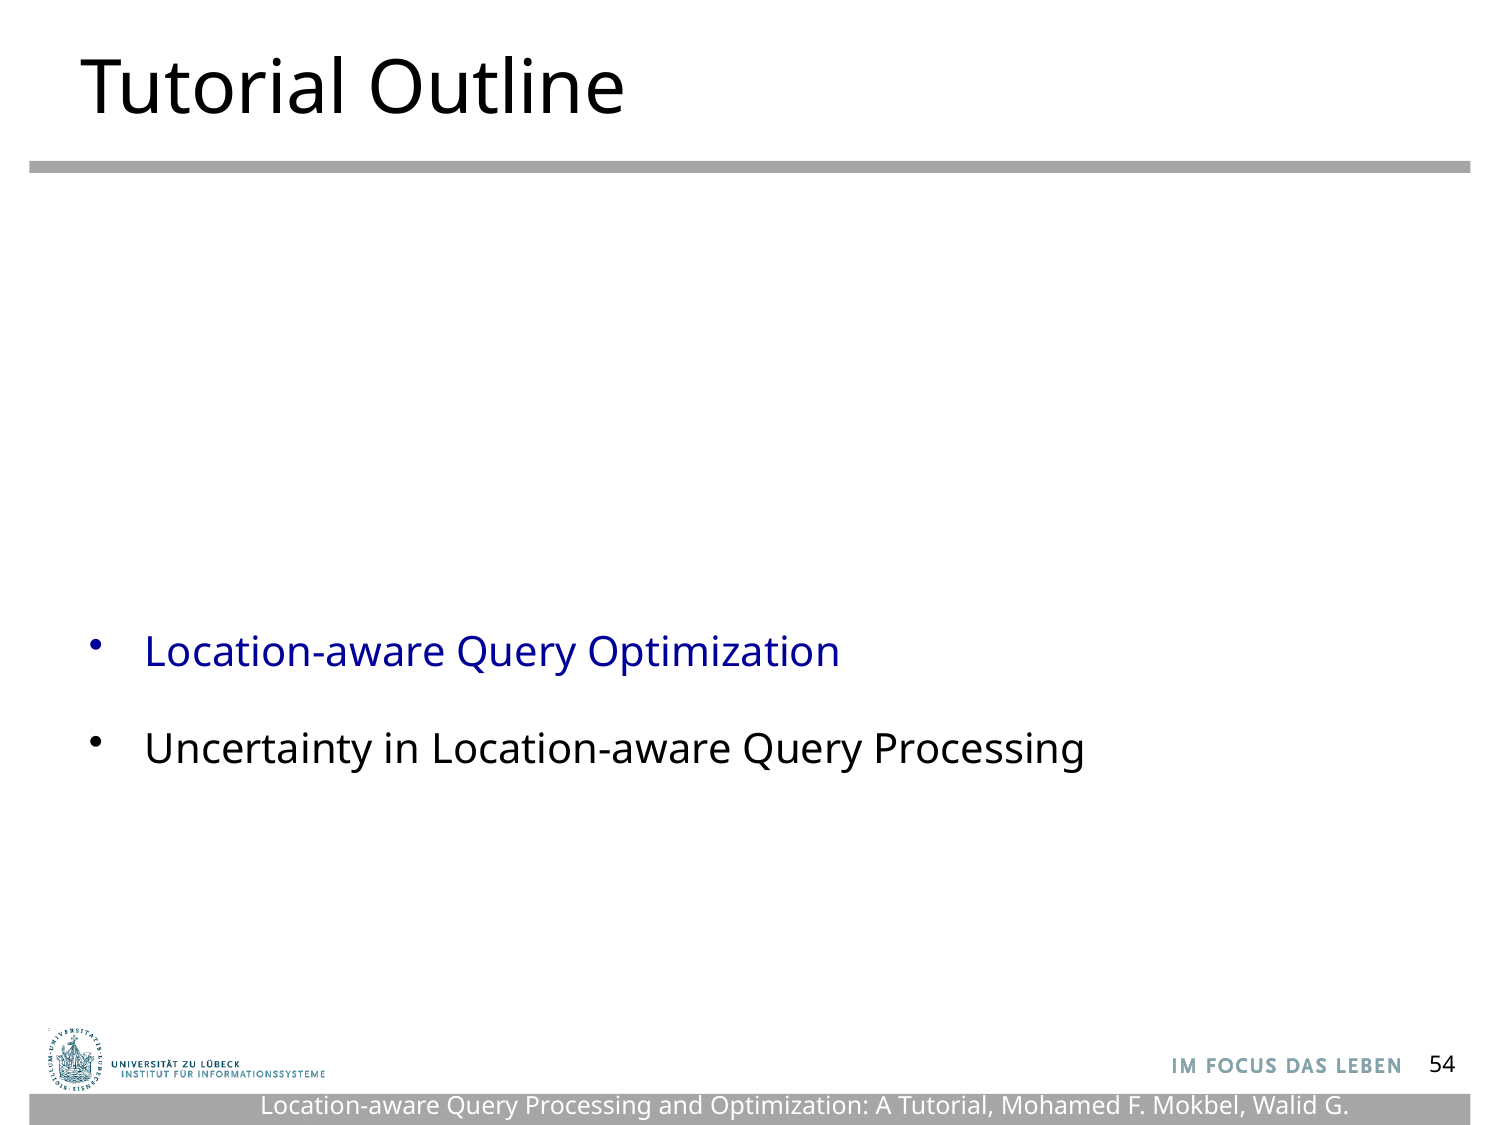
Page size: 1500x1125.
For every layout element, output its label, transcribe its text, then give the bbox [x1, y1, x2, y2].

title Tutorial Outline [64, 31, 1367, 147]
list Location-aware Environments Location-aware Snapshot Query Processing Location-aware Continuous Query Processing Scalable Execution of Continuous Queries Location-aware Query Optimization Uncertainty in Location-aware Query Processing [73, 238, 1442, 1036]
picture [1173, 1058, 1305, 1073]
text_box Location-aware Query Processing and Optimization: A Tutorial, Mohamed F. Mokbel, Walid G. Aref [245, 1082, 1416, 1125]
slide_number 54 [1305, 1050, 1471, 1083]
